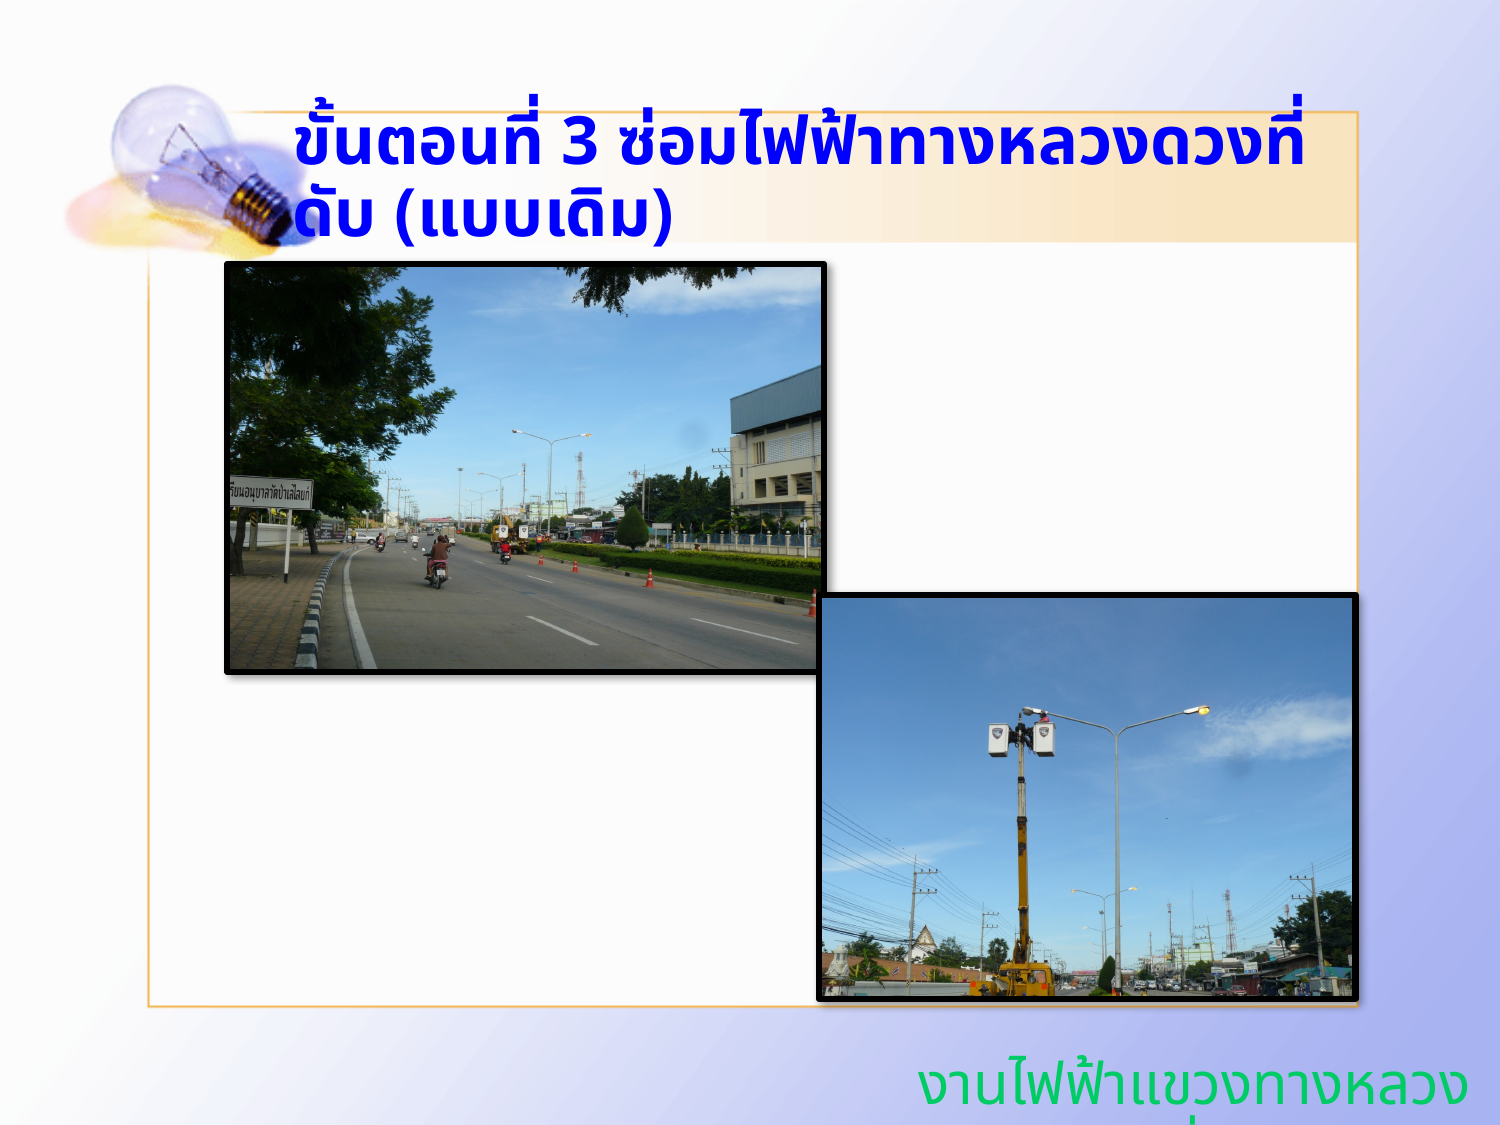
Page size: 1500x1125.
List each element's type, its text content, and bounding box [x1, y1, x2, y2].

title ขั้นตอนที่ 3 ซ่อมไฟฟ้าทางหลวงดวงที่ดับ (แบบเดิม) [277, 113, 1376, 244]
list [229, 266, 822, 670]
text_box งานไฟฟ้าแขวงทางหลวงสุพรรณบุรีที่ 1 [903, 1039, 1500, 1125]
picture [0, 0, 1500, 1125]
